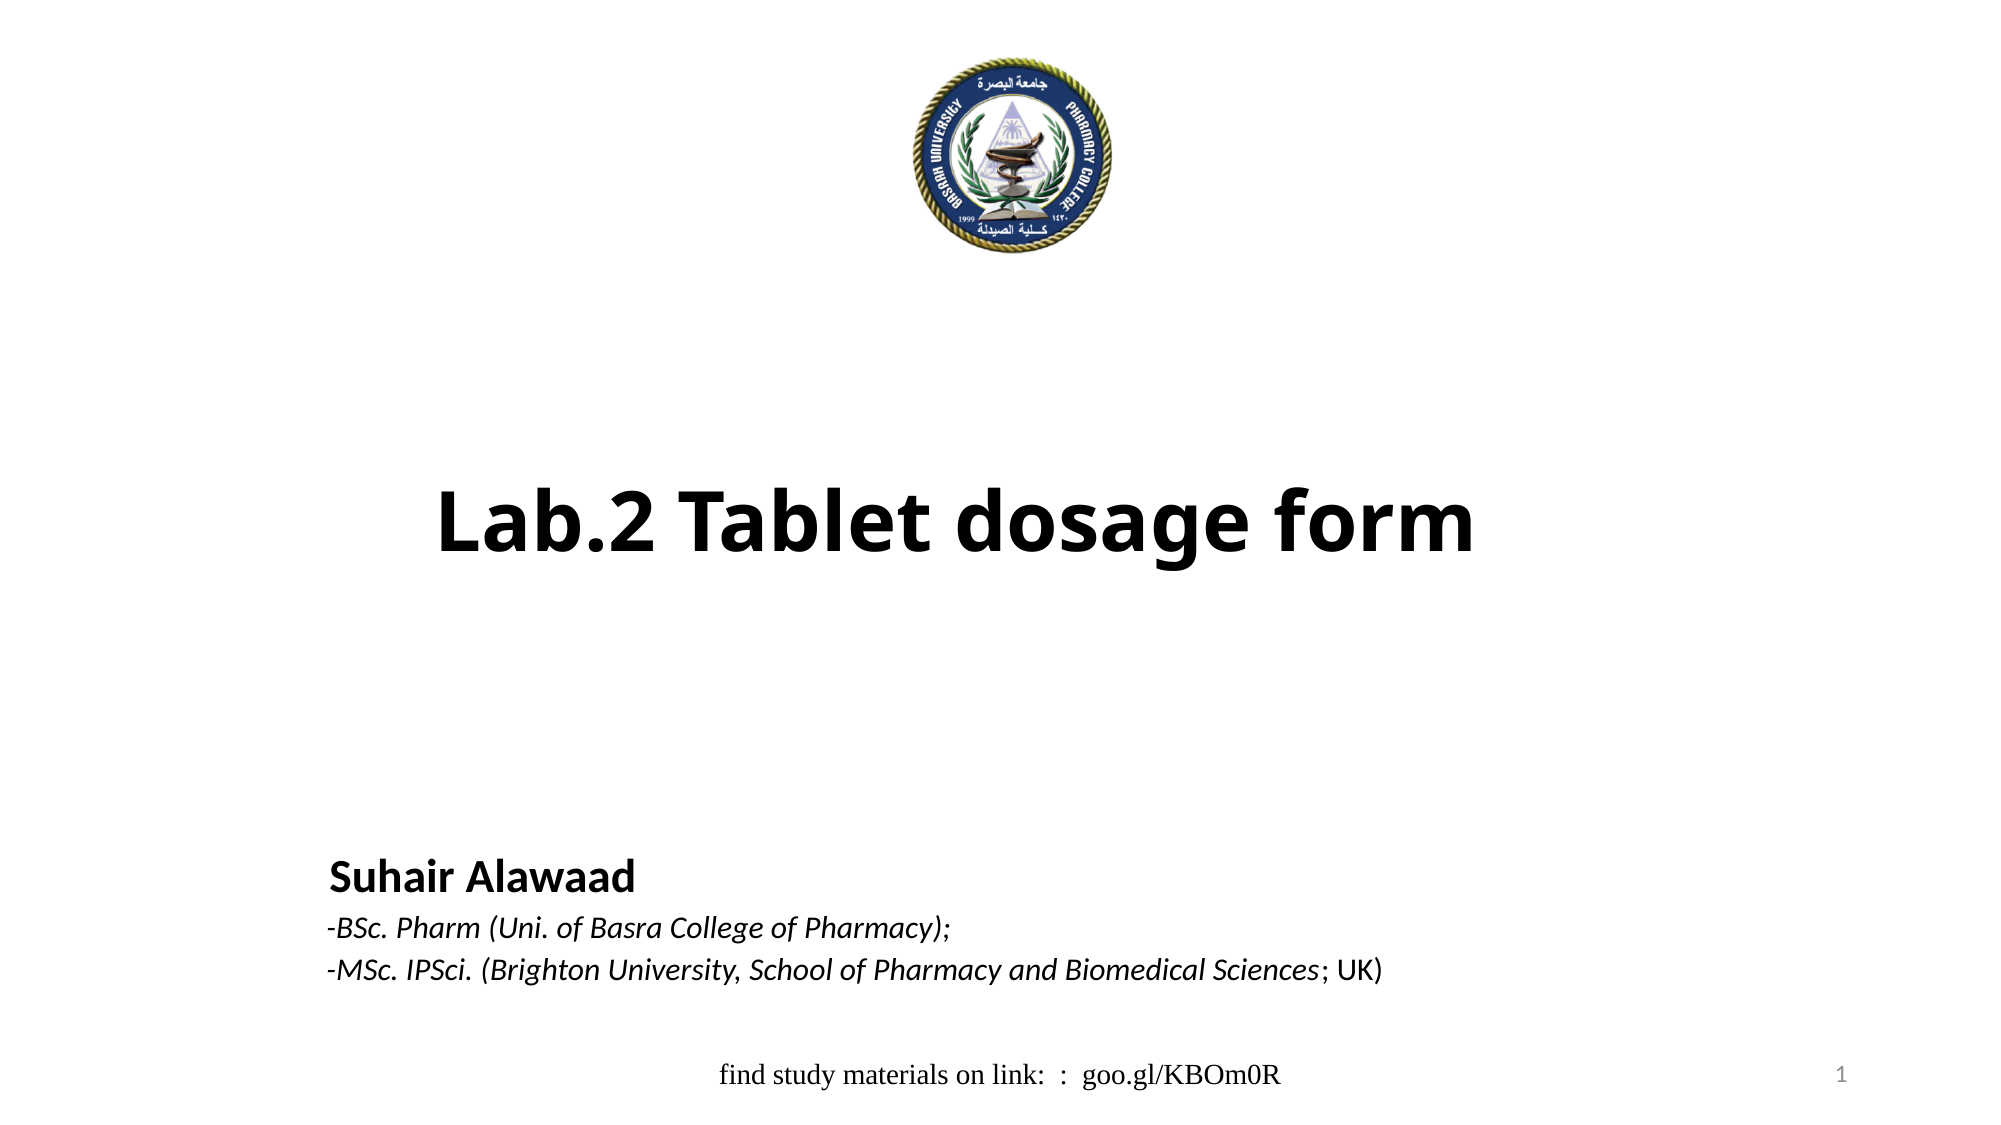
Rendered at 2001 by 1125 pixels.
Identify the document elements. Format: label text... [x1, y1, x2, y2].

slide_number 1 [1412, 1042, 1863, 1103]
footer find study materials on link: : goo.gl/KBOm0R [662, 1042, 1338, 1103]
title Lab.2 Tablet dosage form [230, 312, 1704, 578]
subtitle Suhair Alawaad -BSc. Pharm (Uni. of Basra College of Pharmacy); -MSc. IPSci. (Brighton University, School of Pharmacy and Biomedical Sciences; UK) [249, 726, 1750, 998]
picture [899, 49, 1127, 265]
